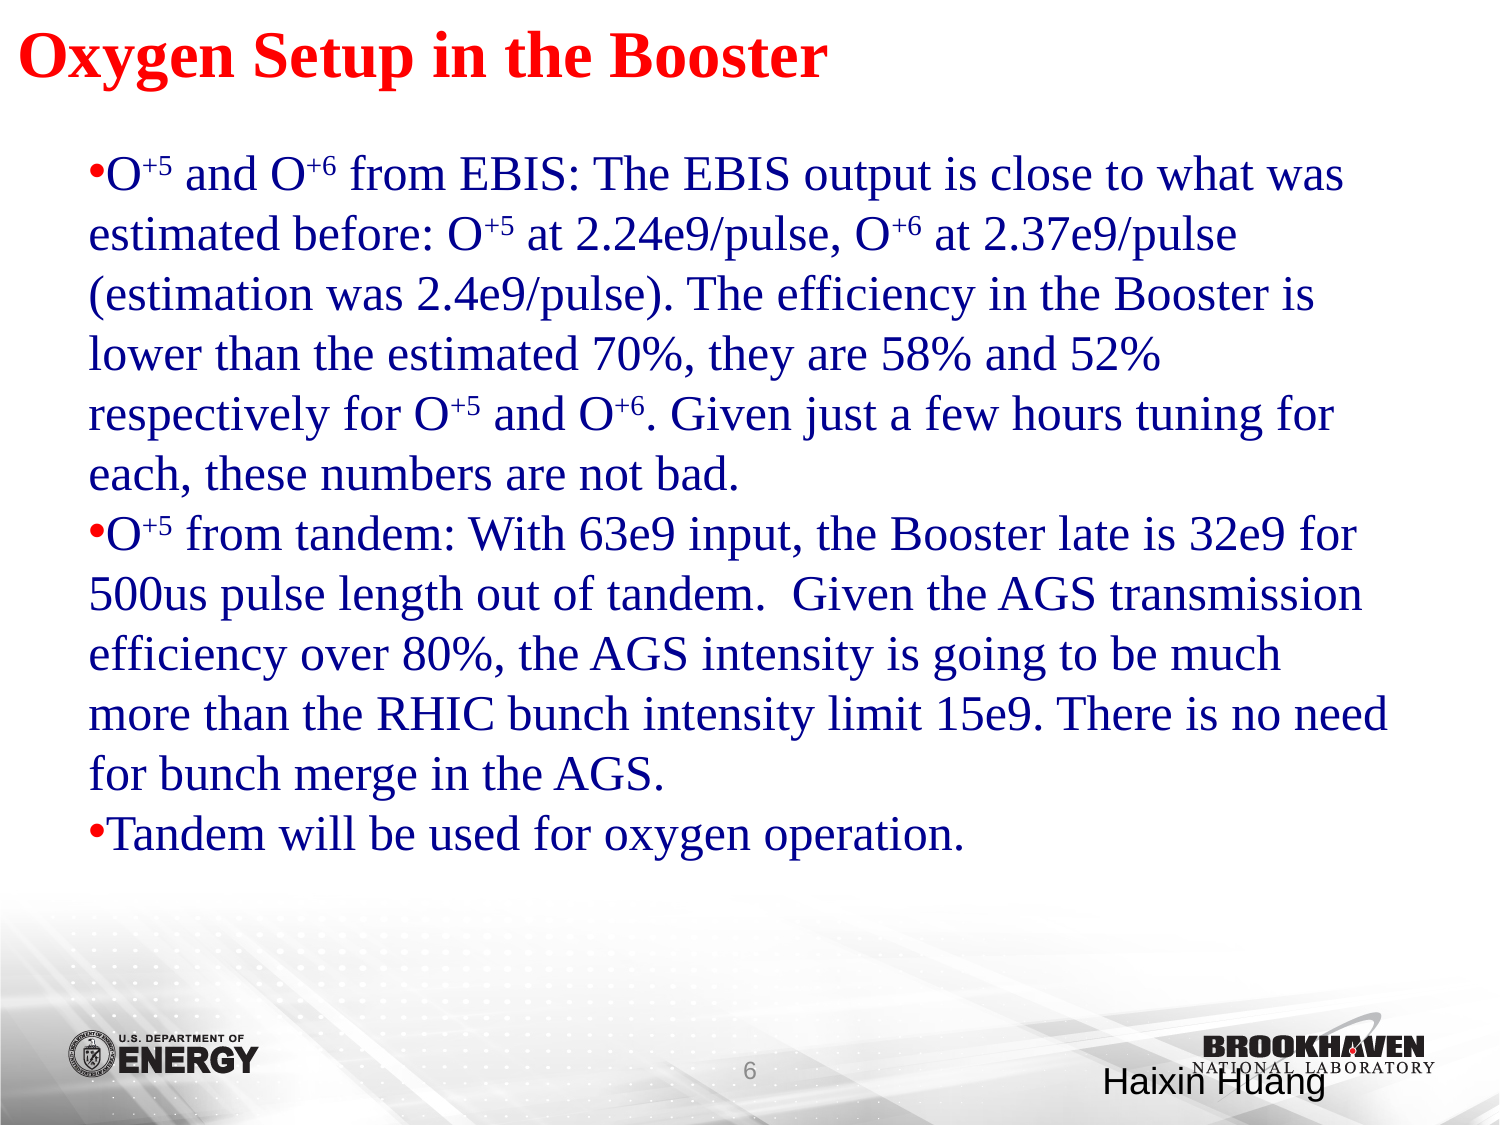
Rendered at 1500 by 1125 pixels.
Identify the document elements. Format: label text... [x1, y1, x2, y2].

text_box O+5 and O+6 from EBIS: The EBIS output is close to what was estimated before: O+5 at 2.24e9/pulse, O+6 at 2.37e9/pulse (estimation was 2.4e9/pulse). The efficiency in the Booster is lower than the estimated 70%, they are 58% and 52% respectively for O+5 and O+6. Given just a few hours tuning for each, these numbers are not bad. O+5 from tandem: With 63e9 input, the Booster late is 32e9 for 500us pulse length out of tandem. Given the AGS transmission efficiency over 80%, the AGS intensity is going to be much more than the RHIC bunch intensity limit 15e9. There is no need for bunch merge in the AGS. Tandem will be used for oxygen operation. [73, 132, 1410, 928]
footer Haixin Huang [1087, 1050, 1500, 1088]
title Oxygen Setup in the Booster [2, 12, 1465, 100]
slide_number 6 [581, 1039, 919, 1100]
picture [0, 0, 1500, 1125]
